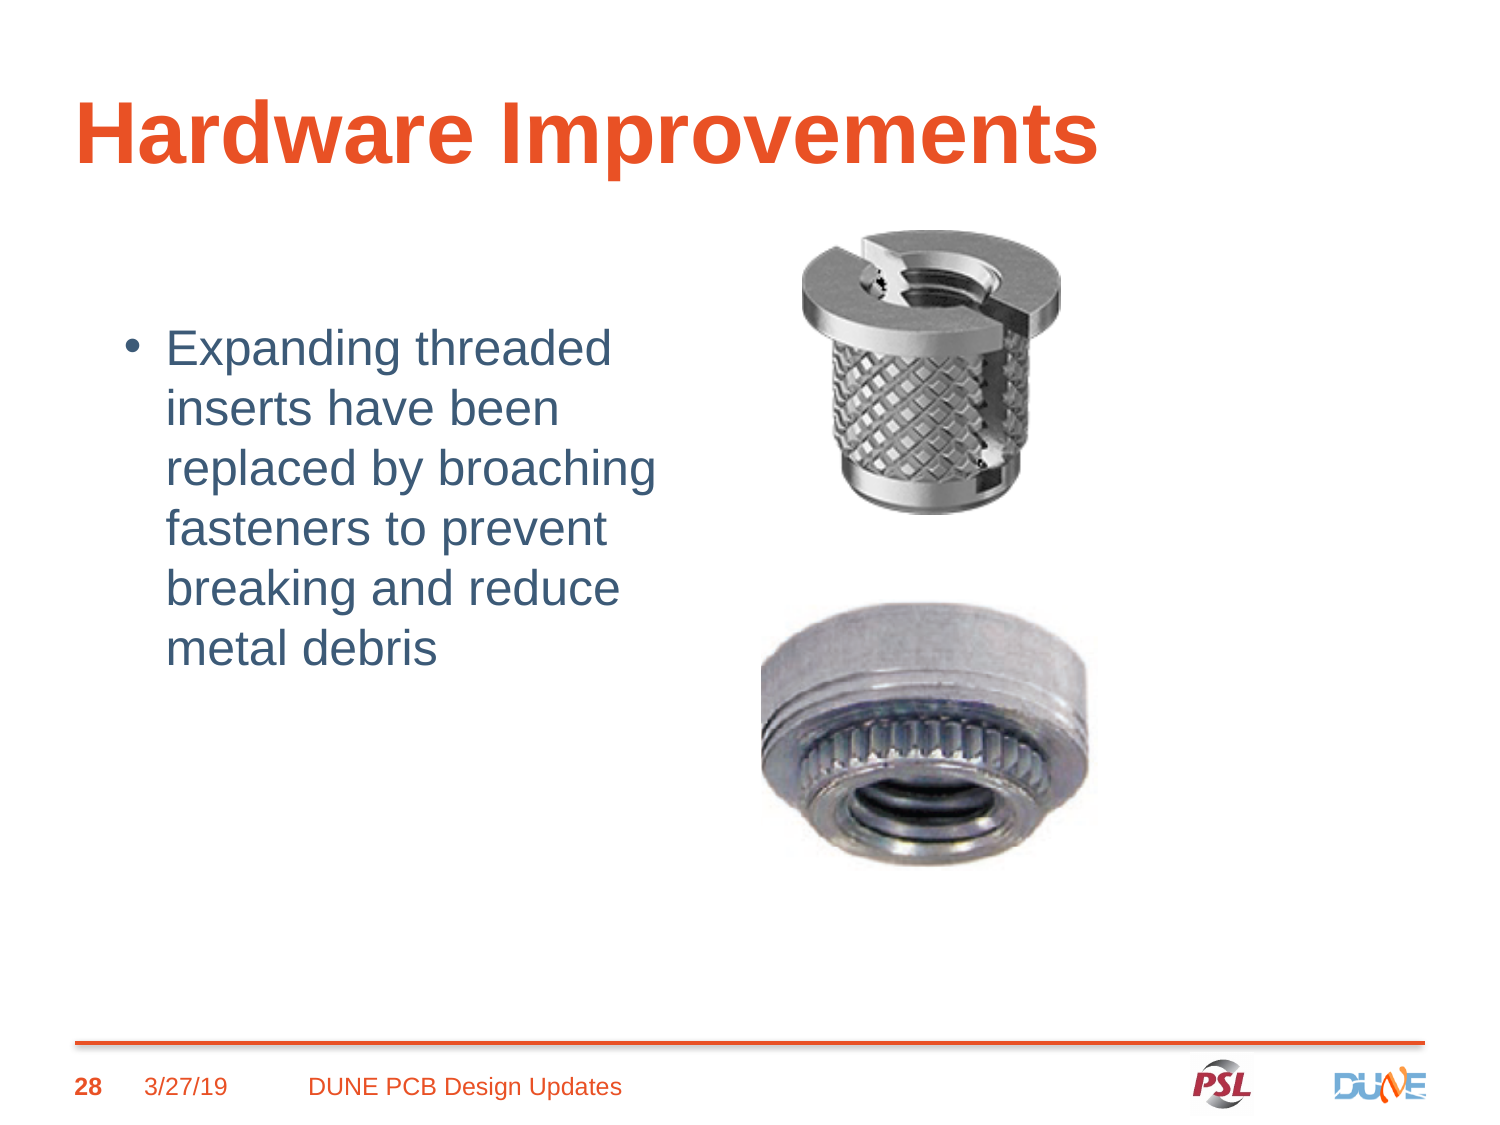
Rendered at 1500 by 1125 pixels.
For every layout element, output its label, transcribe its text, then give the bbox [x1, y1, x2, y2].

footer DUNE PCB Design Updates [308, 1074, 1022, 1101]
picture [1333, 1064, 1427, 1104]
picture [761, 599, 1102, 871]
list Expanding threaded inserts have been replaced by broaching fasteners to prevent breaking and reduce metal debris [123, 308, 661, 838]
picture [1190, 1052, 1254, 1116]
title Hardware Improvements [74, 75, 1425, 183]
picture [802, 230, 1061, 516]
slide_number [145, 1074, 308, 1101]
slide_number 28 [74, 1074, 145, 1101]
